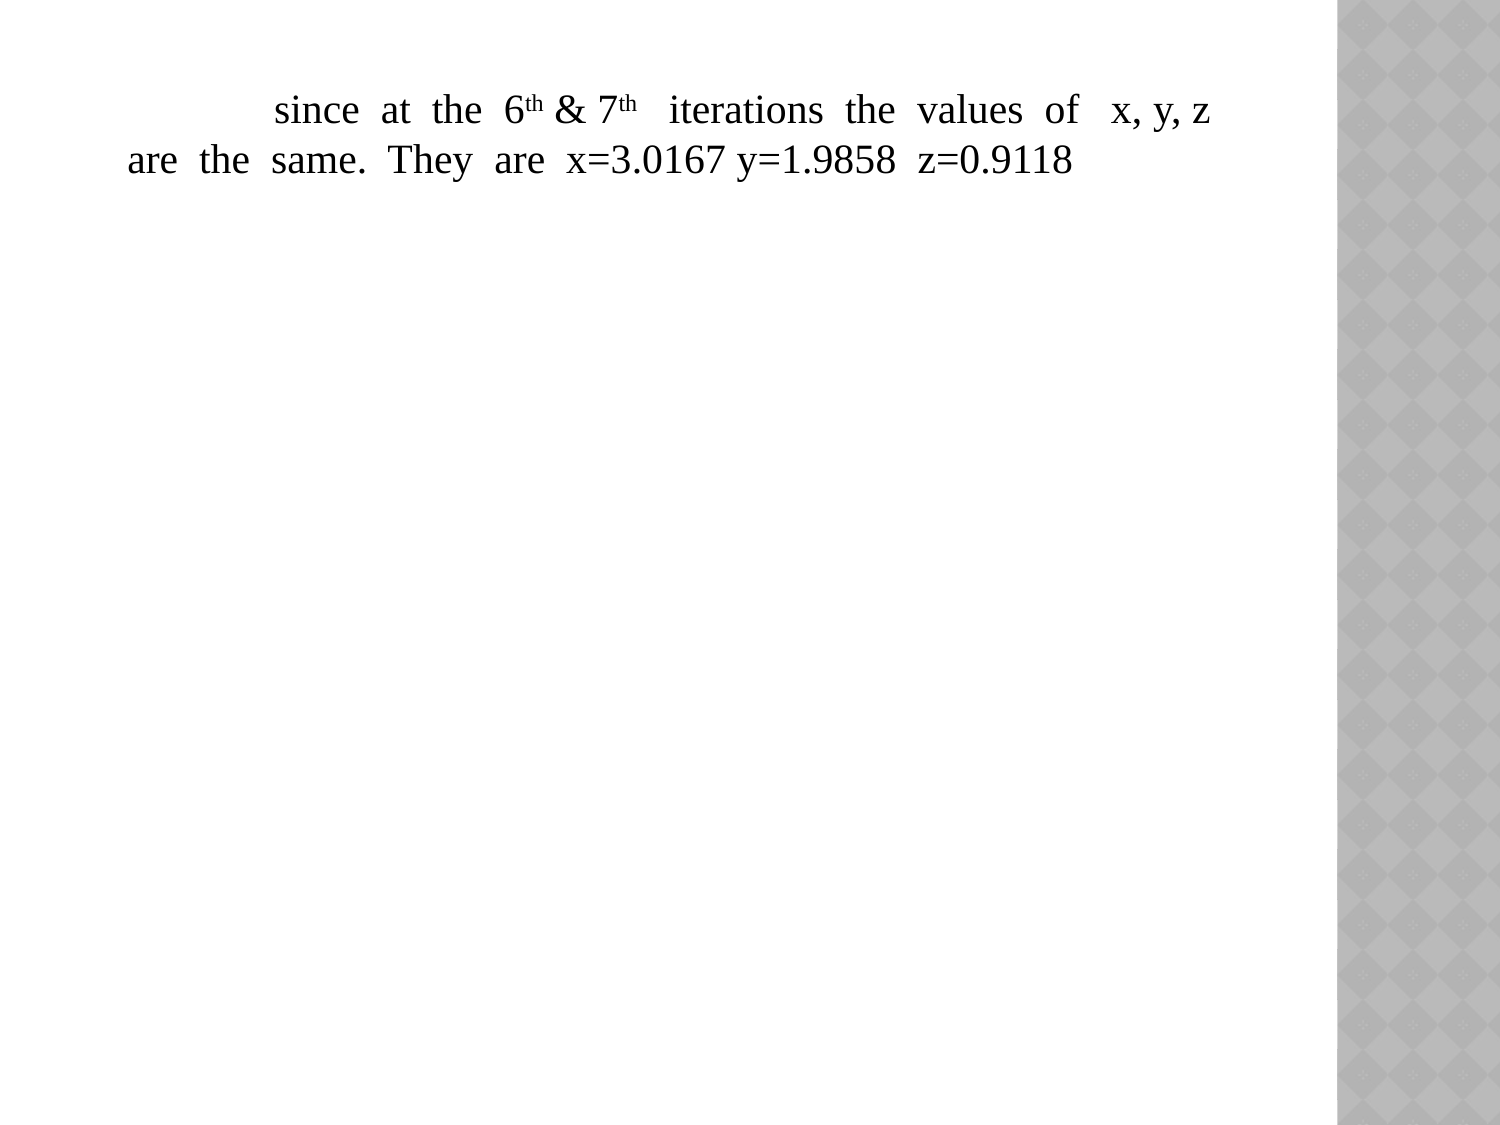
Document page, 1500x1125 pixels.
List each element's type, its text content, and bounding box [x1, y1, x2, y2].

text_box since at the 6th & 7th iterations the values of x, y, z are the same. They are x=3.0167 y=1.9858 z=0.9118 [112, 74, 1250, 190]
